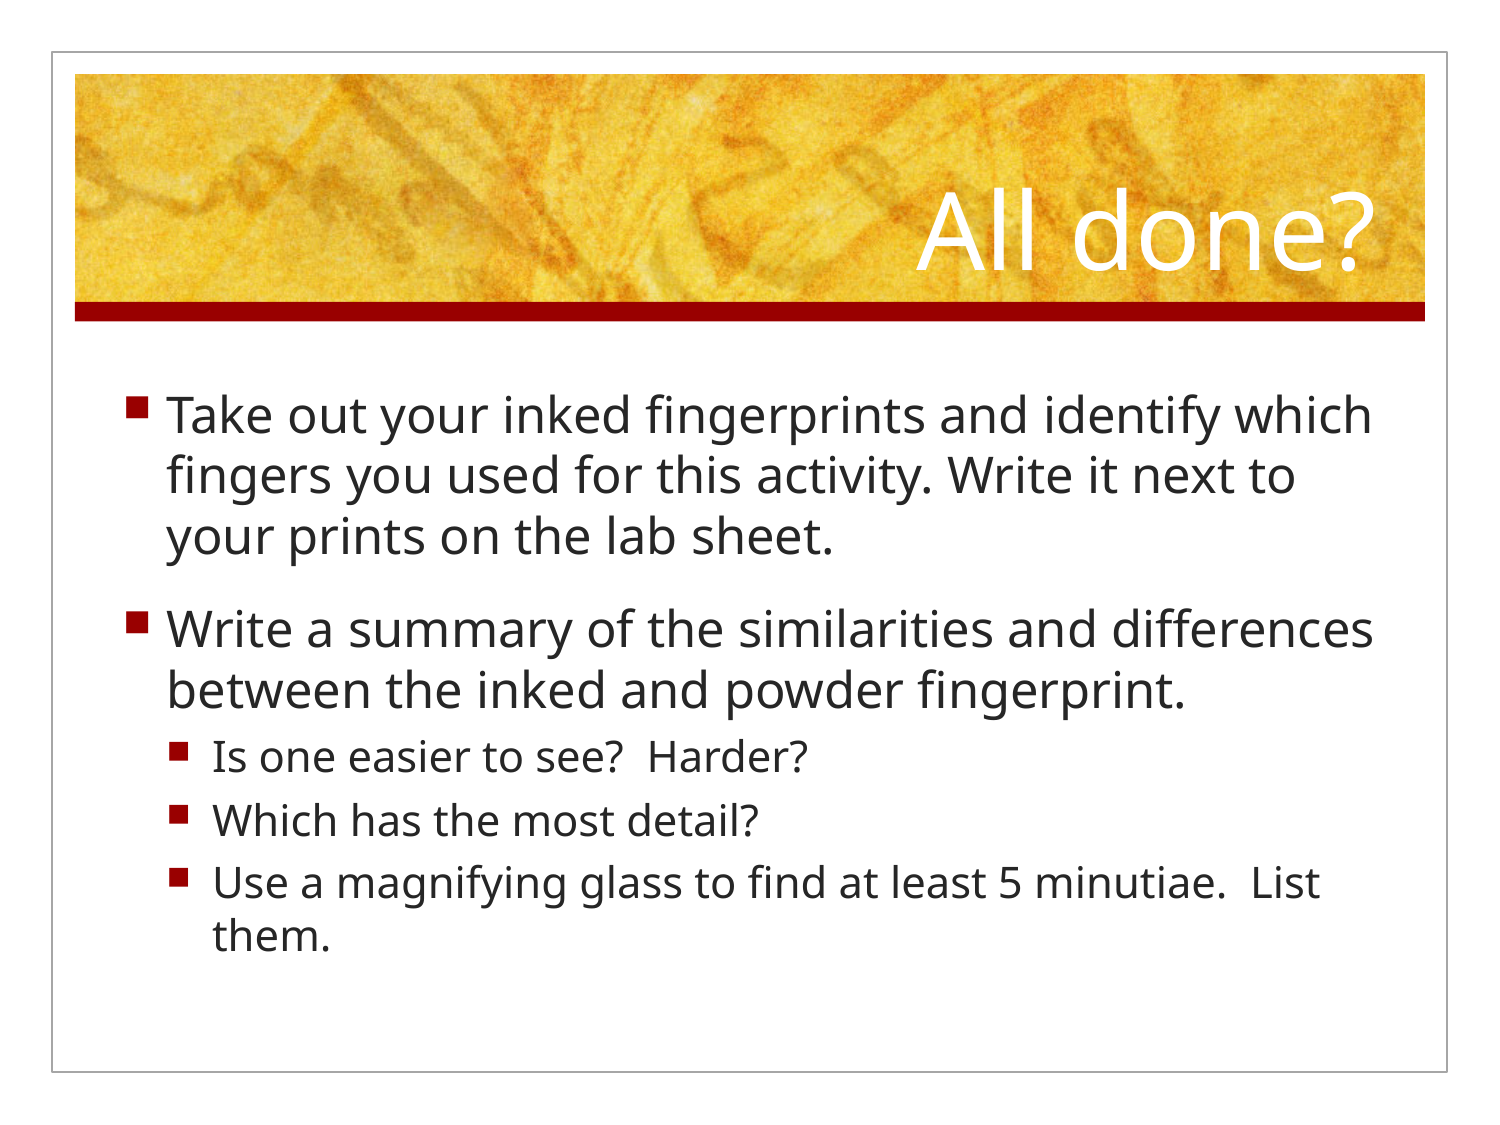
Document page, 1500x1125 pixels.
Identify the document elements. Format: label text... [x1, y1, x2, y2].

title All done? [108, 74, 1392, 292]
list Take out your inked fingerprints and identify which fingers you used for this activity. Write it next to your prints on the lab sheet. Write a summary of the similarities and differences between the inked and powder fingerprint. Is one easier to see? Harder? Which has the most detail? Use a magnifying glass to find at least 5 minutiae. List them. [108, 375, 1392, 1005]
picture [75, 74, 1425, 301]
